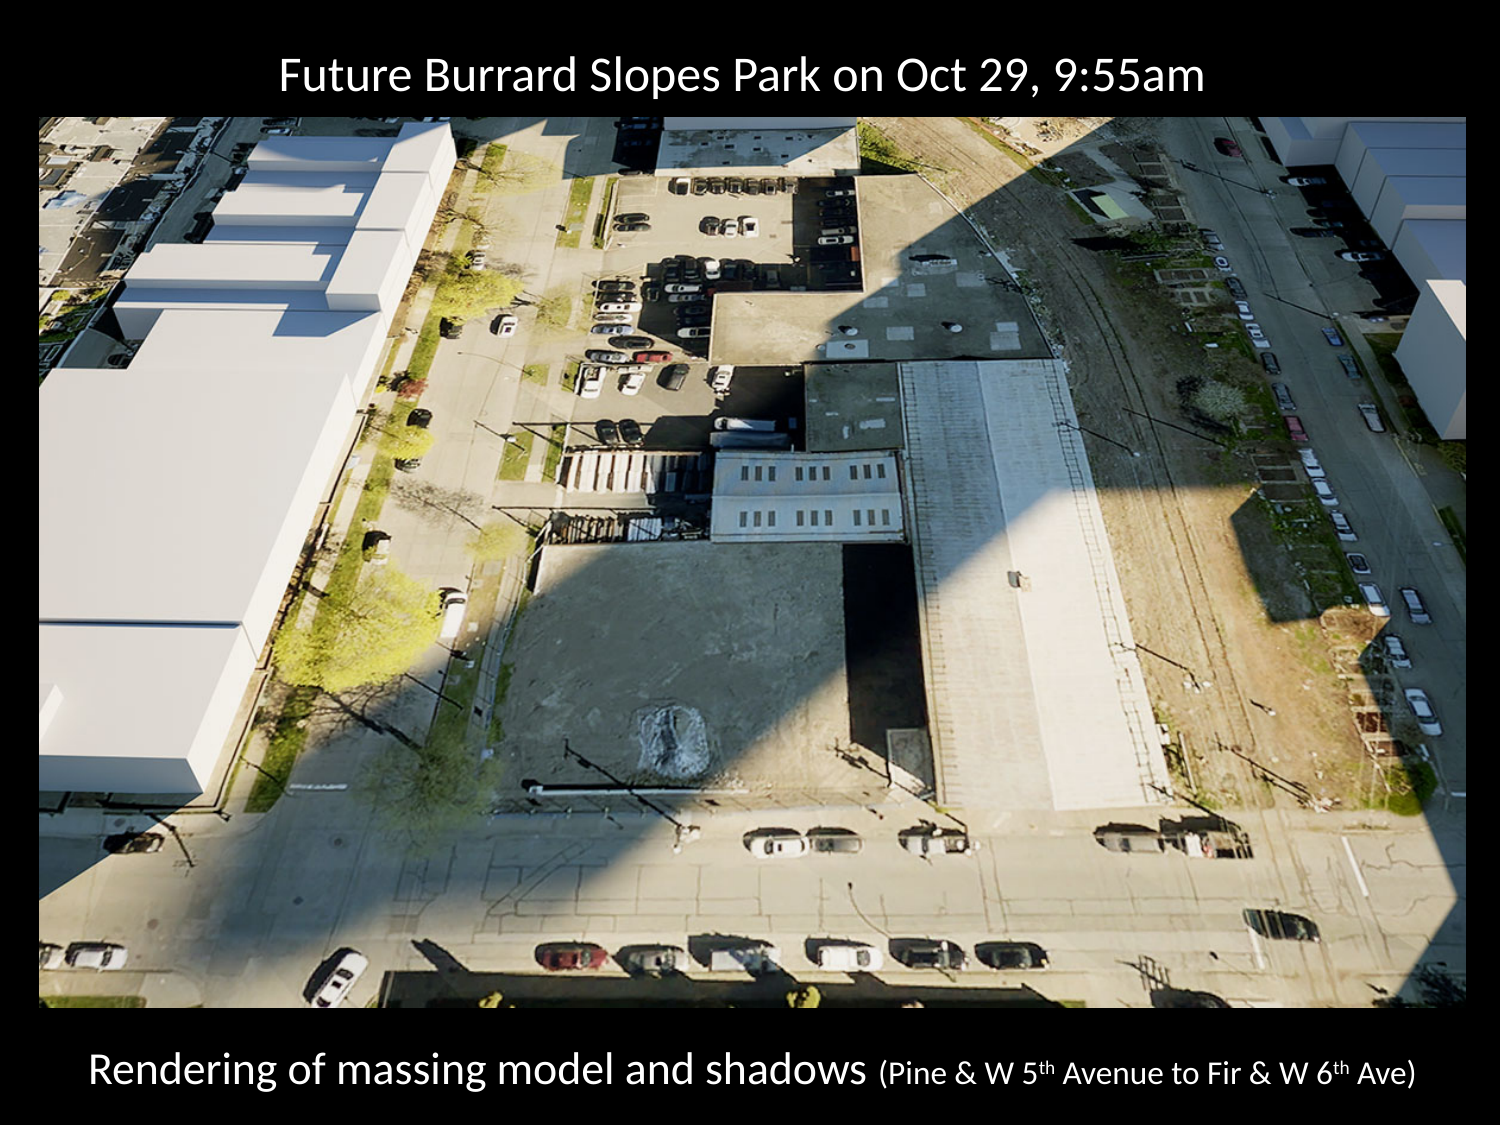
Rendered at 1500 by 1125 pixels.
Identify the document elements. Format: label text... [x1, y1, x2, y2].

title Future Burrard Slopes Park on Oct 29, 9:55am [39, 25, 1446, 116]
subtitle Rendering of massing model and shadows (Pine & W 5th Avenue to Fir & W 6th Ave) [39, 1030, 1466, 1102]
picture [39, 116, 1466, 1008]
